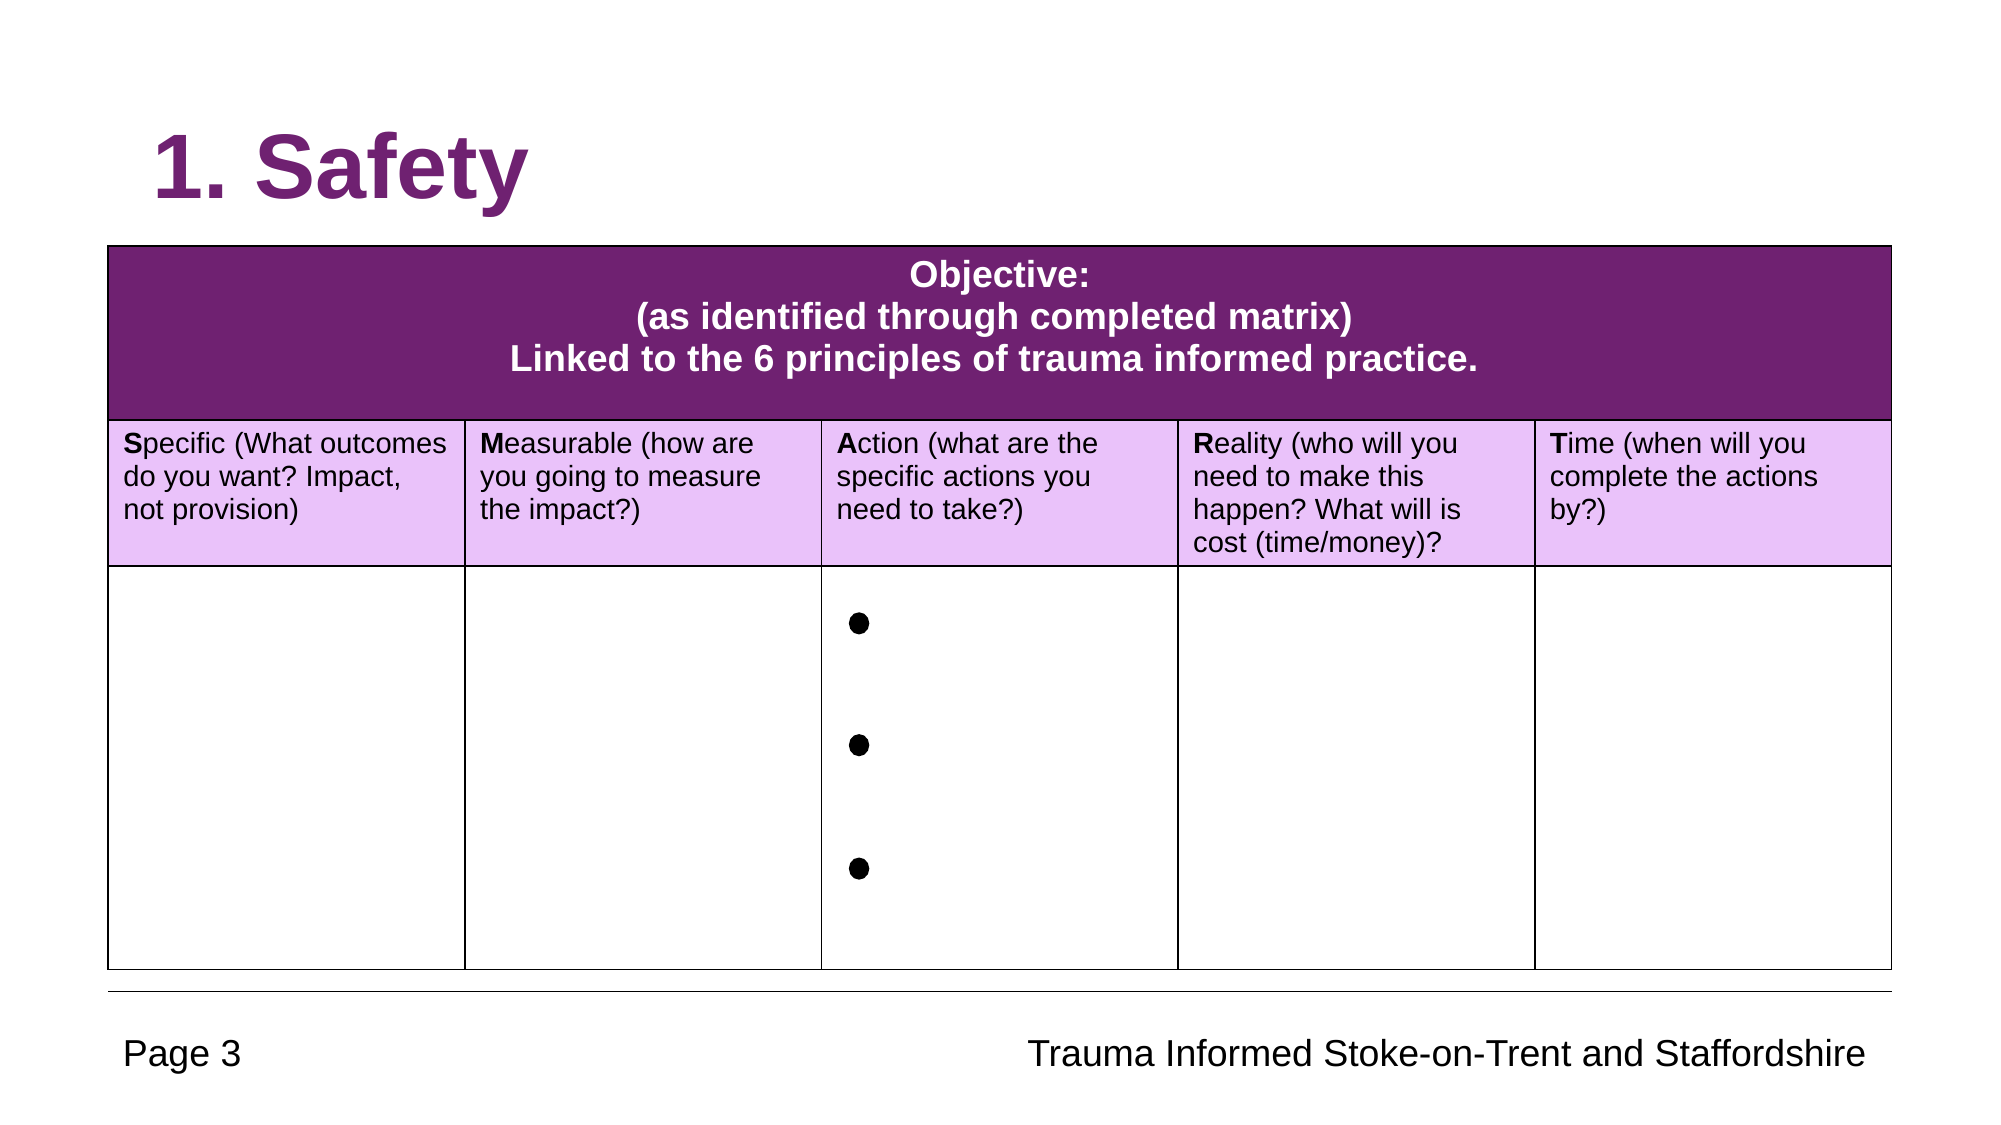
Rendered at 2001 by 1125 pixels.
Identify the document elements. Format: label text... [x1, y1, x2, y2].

table_cell [1179, 567, 1534, 969]
table_cell [822, 567, 1177, 969]
table_cell Specific (What outcomes do you want? Impact, not provision) [109, 421, 464, 565]
table_cell [1536, 567, 1891, 969]
text_box Page 3 [108, 1021, 289, 1082]
table_cell Time (when will you complete the actions by?) [1536, 421, 1891, 565]
text_box [848, 857, 870, 880]
table_cell Reality (who will you need to make this happen? What will is cost (time/money)? [1179, 421, 1534, 565]
table_cell [466, 567, 821, 969]
table_header Objective: (as identified through completed matrix) Linked to the 6 principles of trauma informed practice. [109, 247, 1891, 419]
table_cell Action (what are the specific actions you need to take?) [822, 421, 1177, 565]
table_cell Measurable (how are you going to measure the impact?) [466, 421, 821, 565]
text_box [848, 734, 870, 757]
text_box [848, 612, 870, 635]
title 1. Safety [137, 59, 1863, 245]
table_cell [109, 567, 464, 969]
text_box Trauma Informed Stoke-on-Trent and Staffordshire [999, 1021, 1892, 1082]
